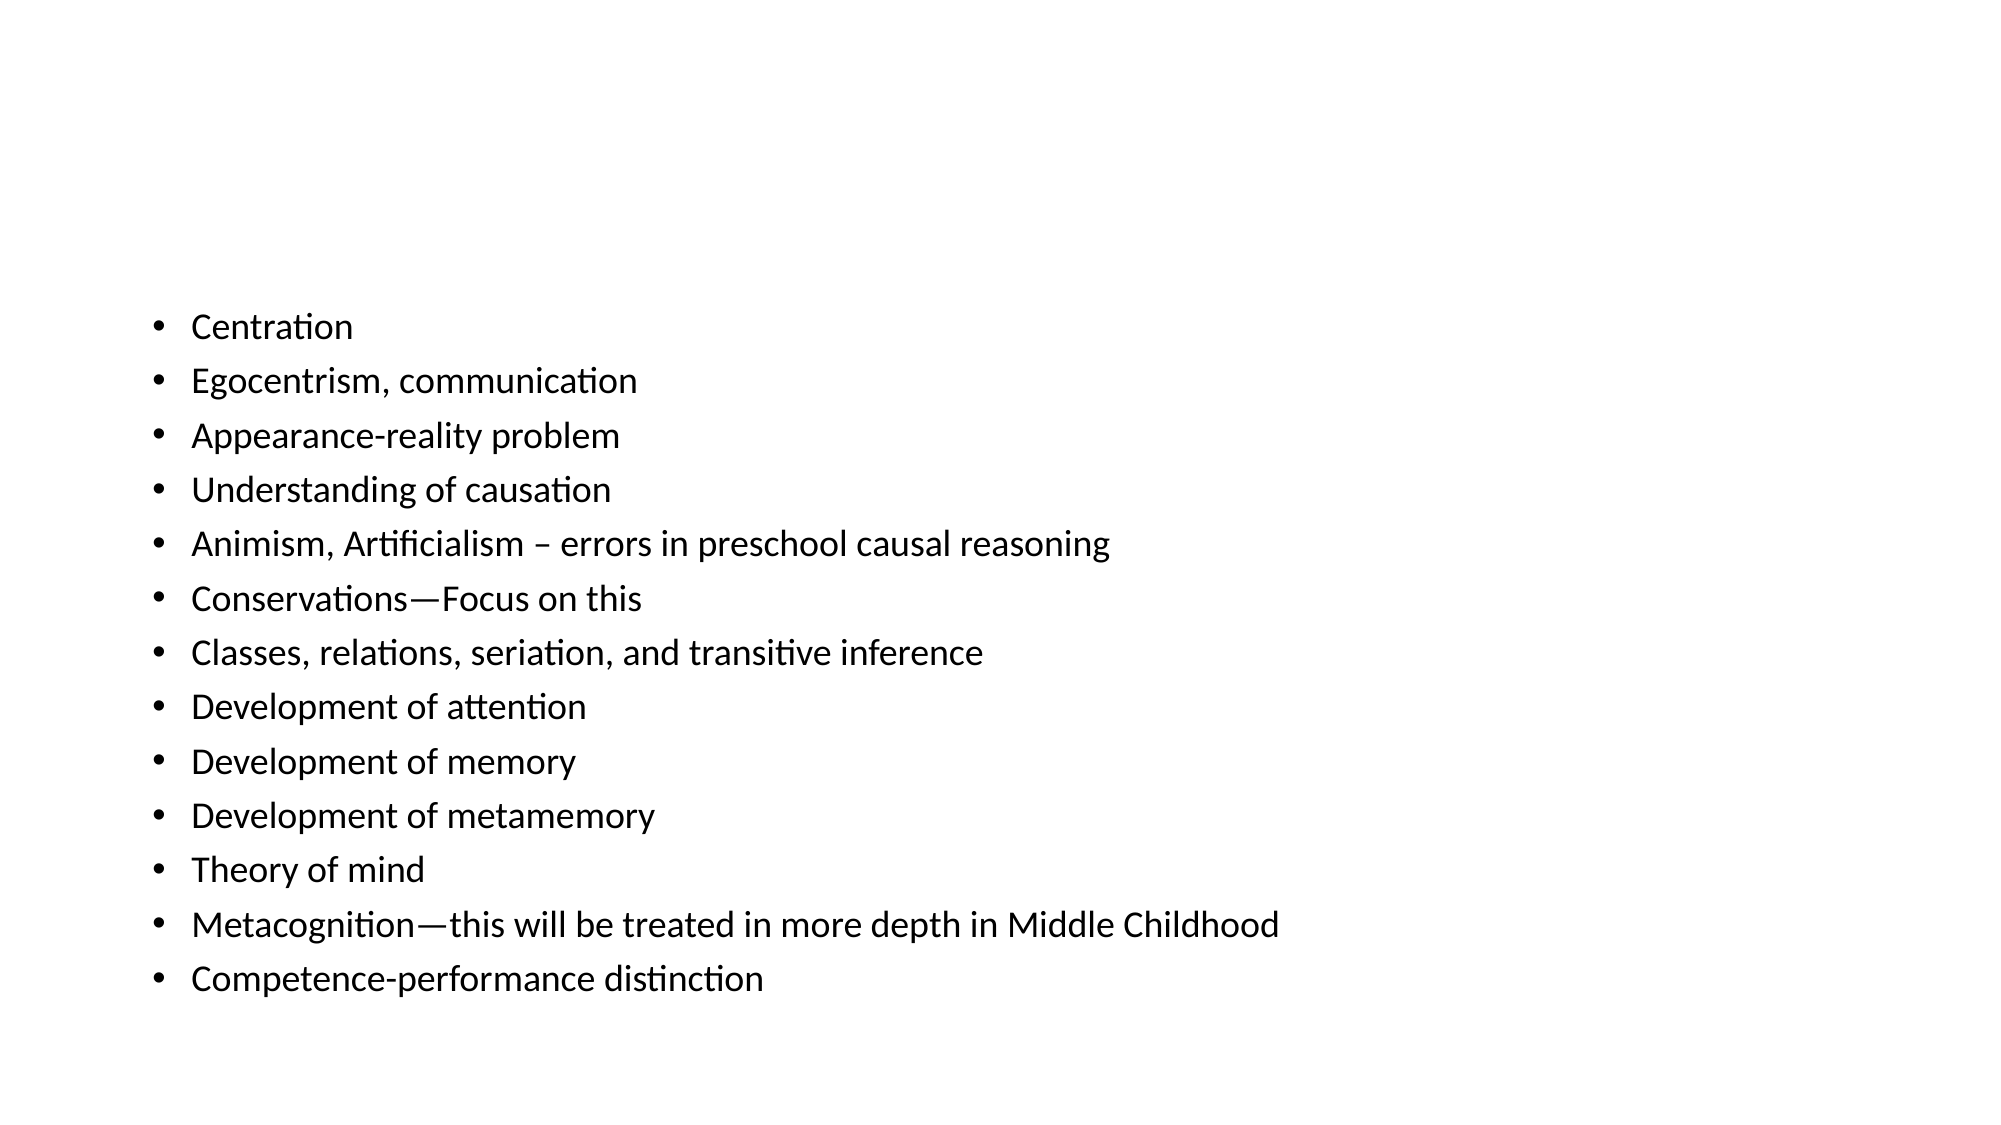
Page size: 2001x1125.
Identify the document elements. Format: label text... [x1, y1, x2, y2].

list Centration Egocentrism, communication Appearance-reality problem Understanding of causation Animism, Artificialism – errors in preschool causal reasoning Conservations—Focus on this Classes, relations, seriation, and transitive inference Development of attention Development of memory Development of metamemory Theory of mind Metacognition—this will be treated in more depth in Middle Childhood Competence-performance distinction [137, 299, 1863, 1014]
